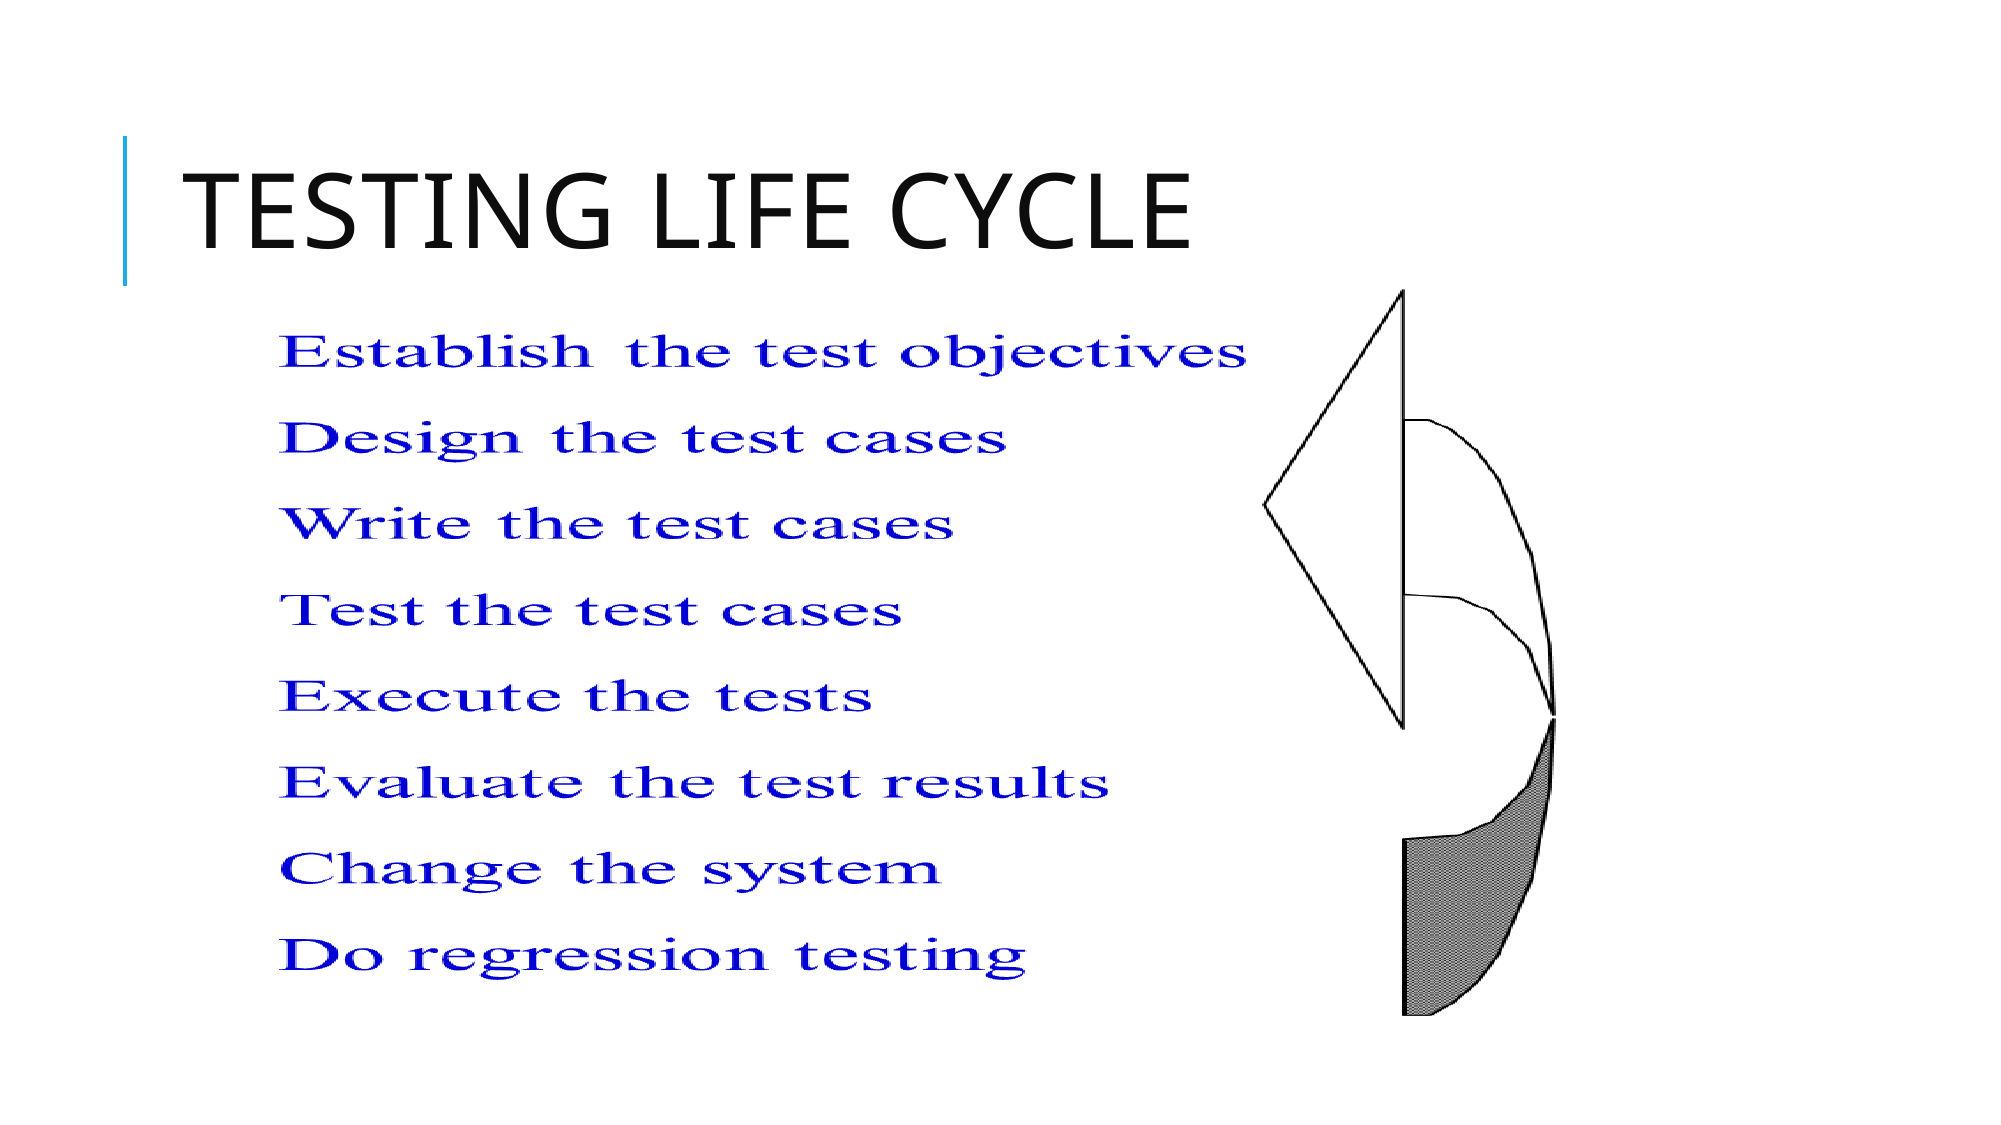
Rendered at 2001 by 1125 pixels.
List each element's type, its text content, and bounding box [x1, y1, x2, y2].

picture [224, 289, 1556, 1017]
title Testing Life Cycle [168, 96, 1763, 342]
